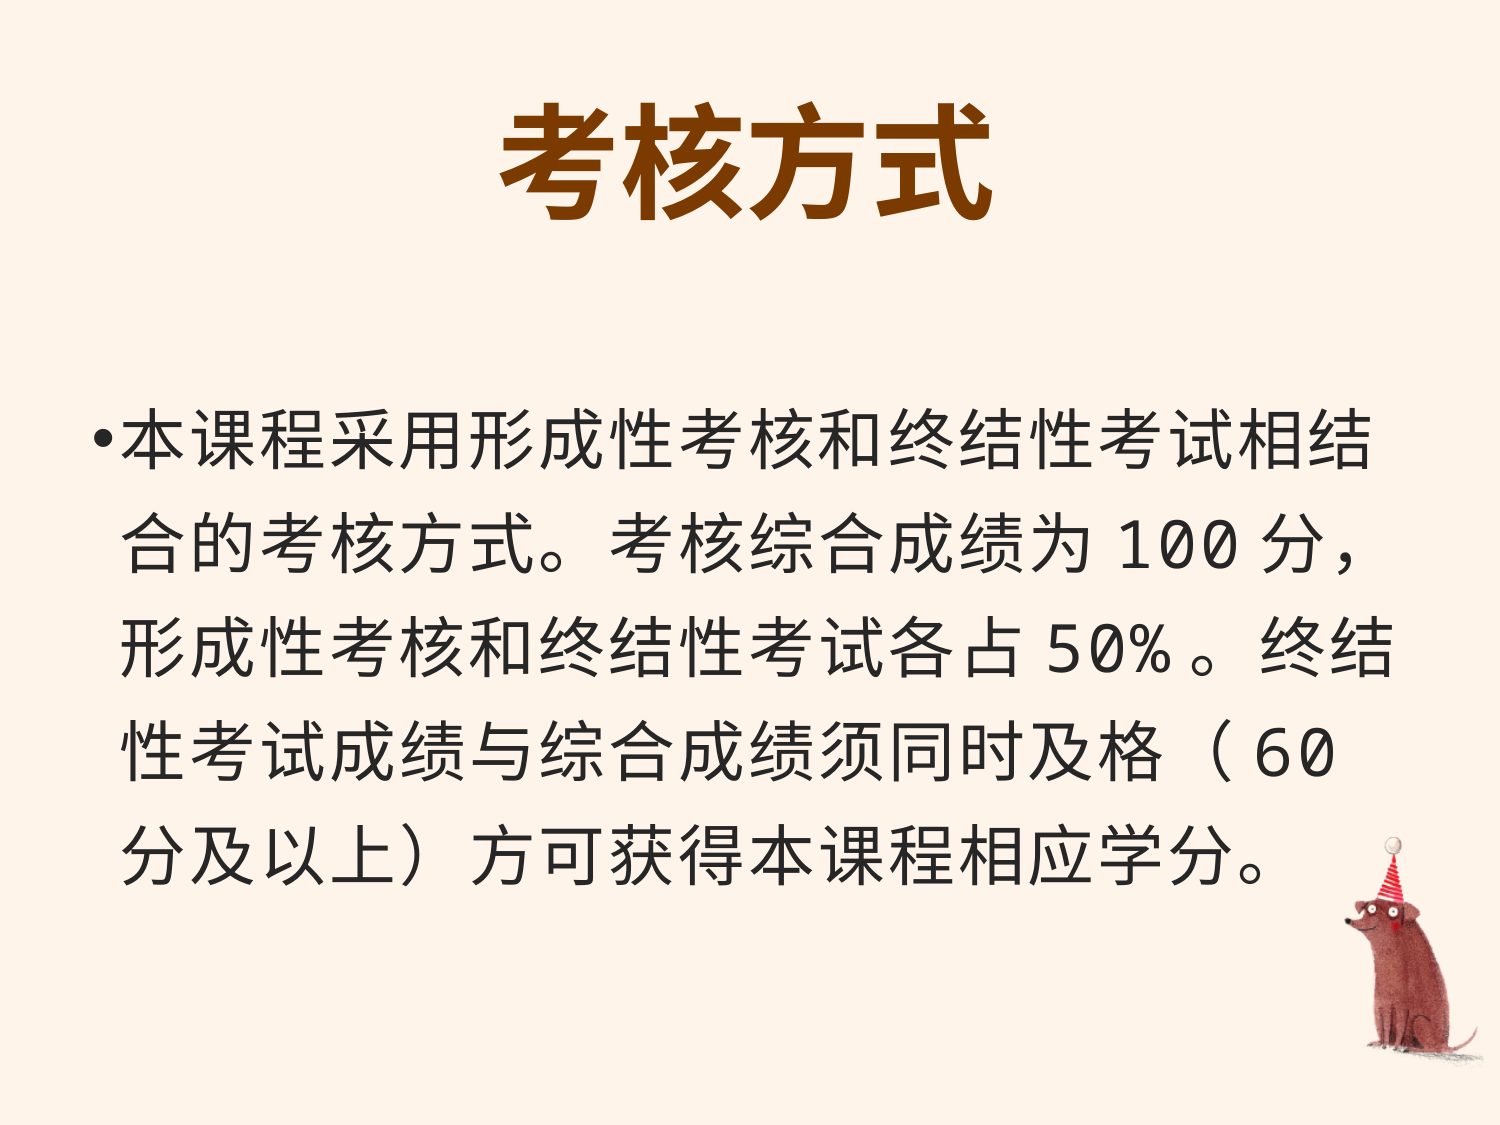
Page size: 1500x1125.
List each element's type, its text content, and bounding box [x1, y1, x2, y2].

list 本课程采用形成性考核和终结性考试相结合的考核方式。考核综合成绩为100分，形成性考核和终结性考试各占50%。终结性考试成绩与综合成绩须同时及格（60分及以上）方可获得本课程相应学分。 [75, 373, 1425, 1038]
picture [1343, 831, 1487, 1069]
text_box 考核方式 [70, 46, 1421, 235]
